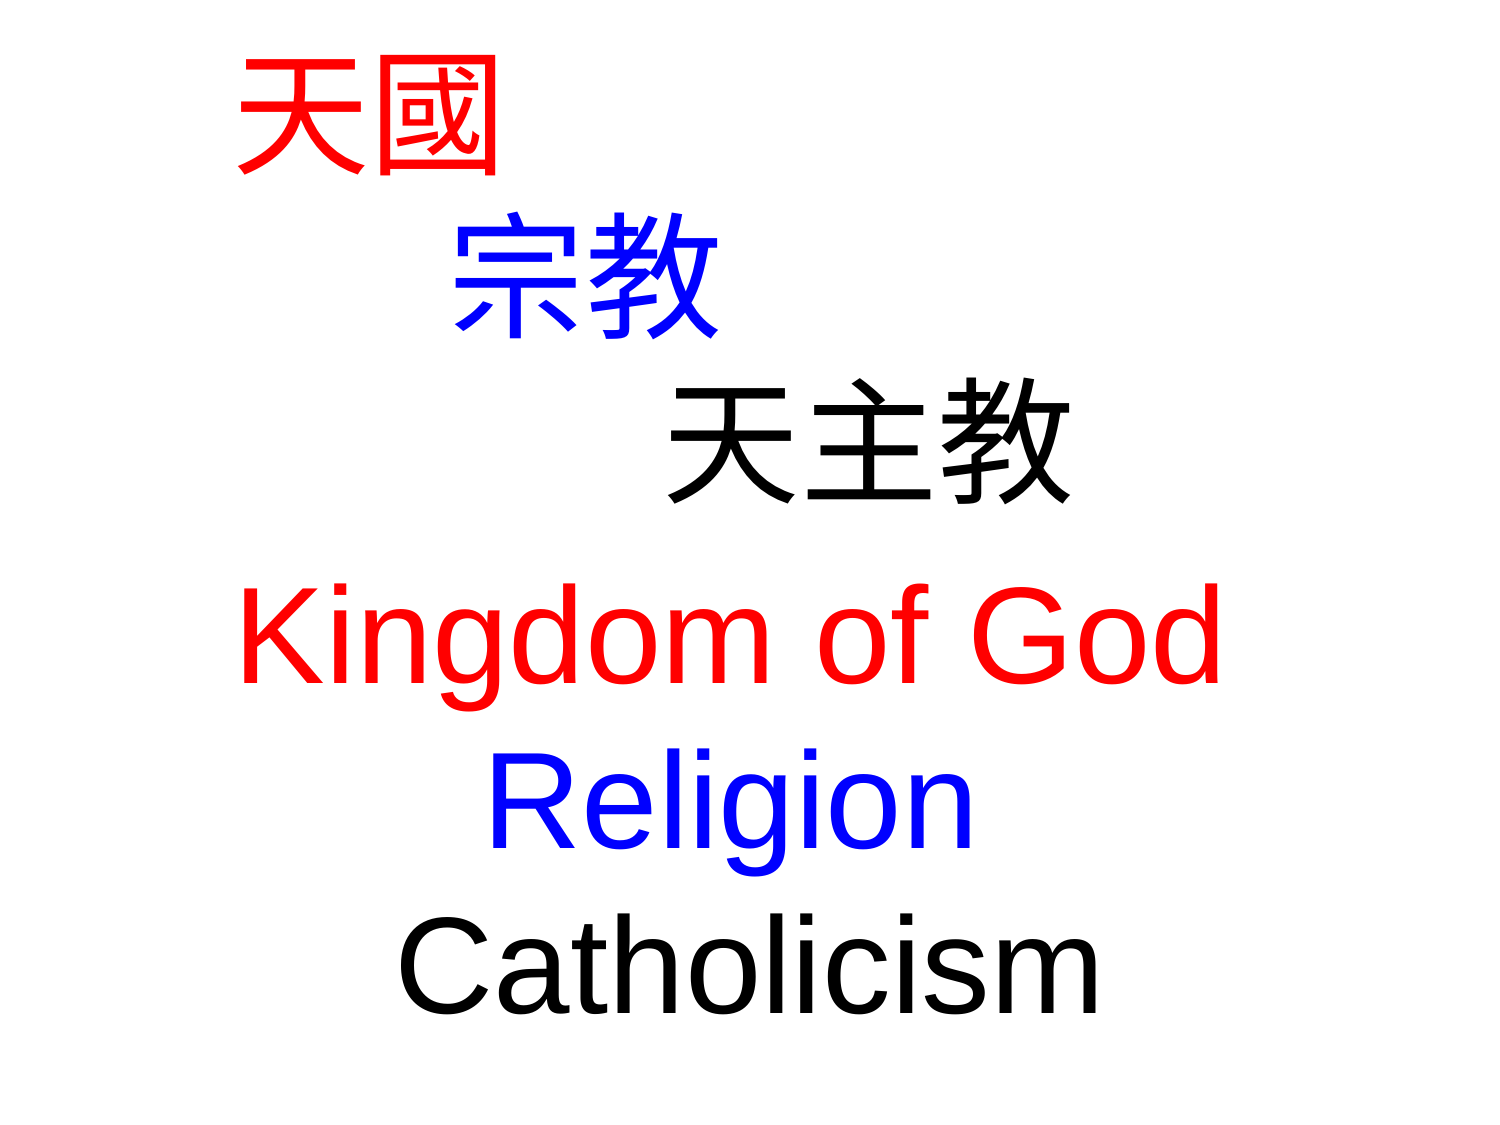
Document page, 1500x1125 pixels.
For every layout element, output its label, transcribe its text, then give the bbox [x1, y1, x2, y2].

subtitle 天國 宗教 天主教 Kingdom of God Religion Catholicism [0, 19, 1500, 1083]
